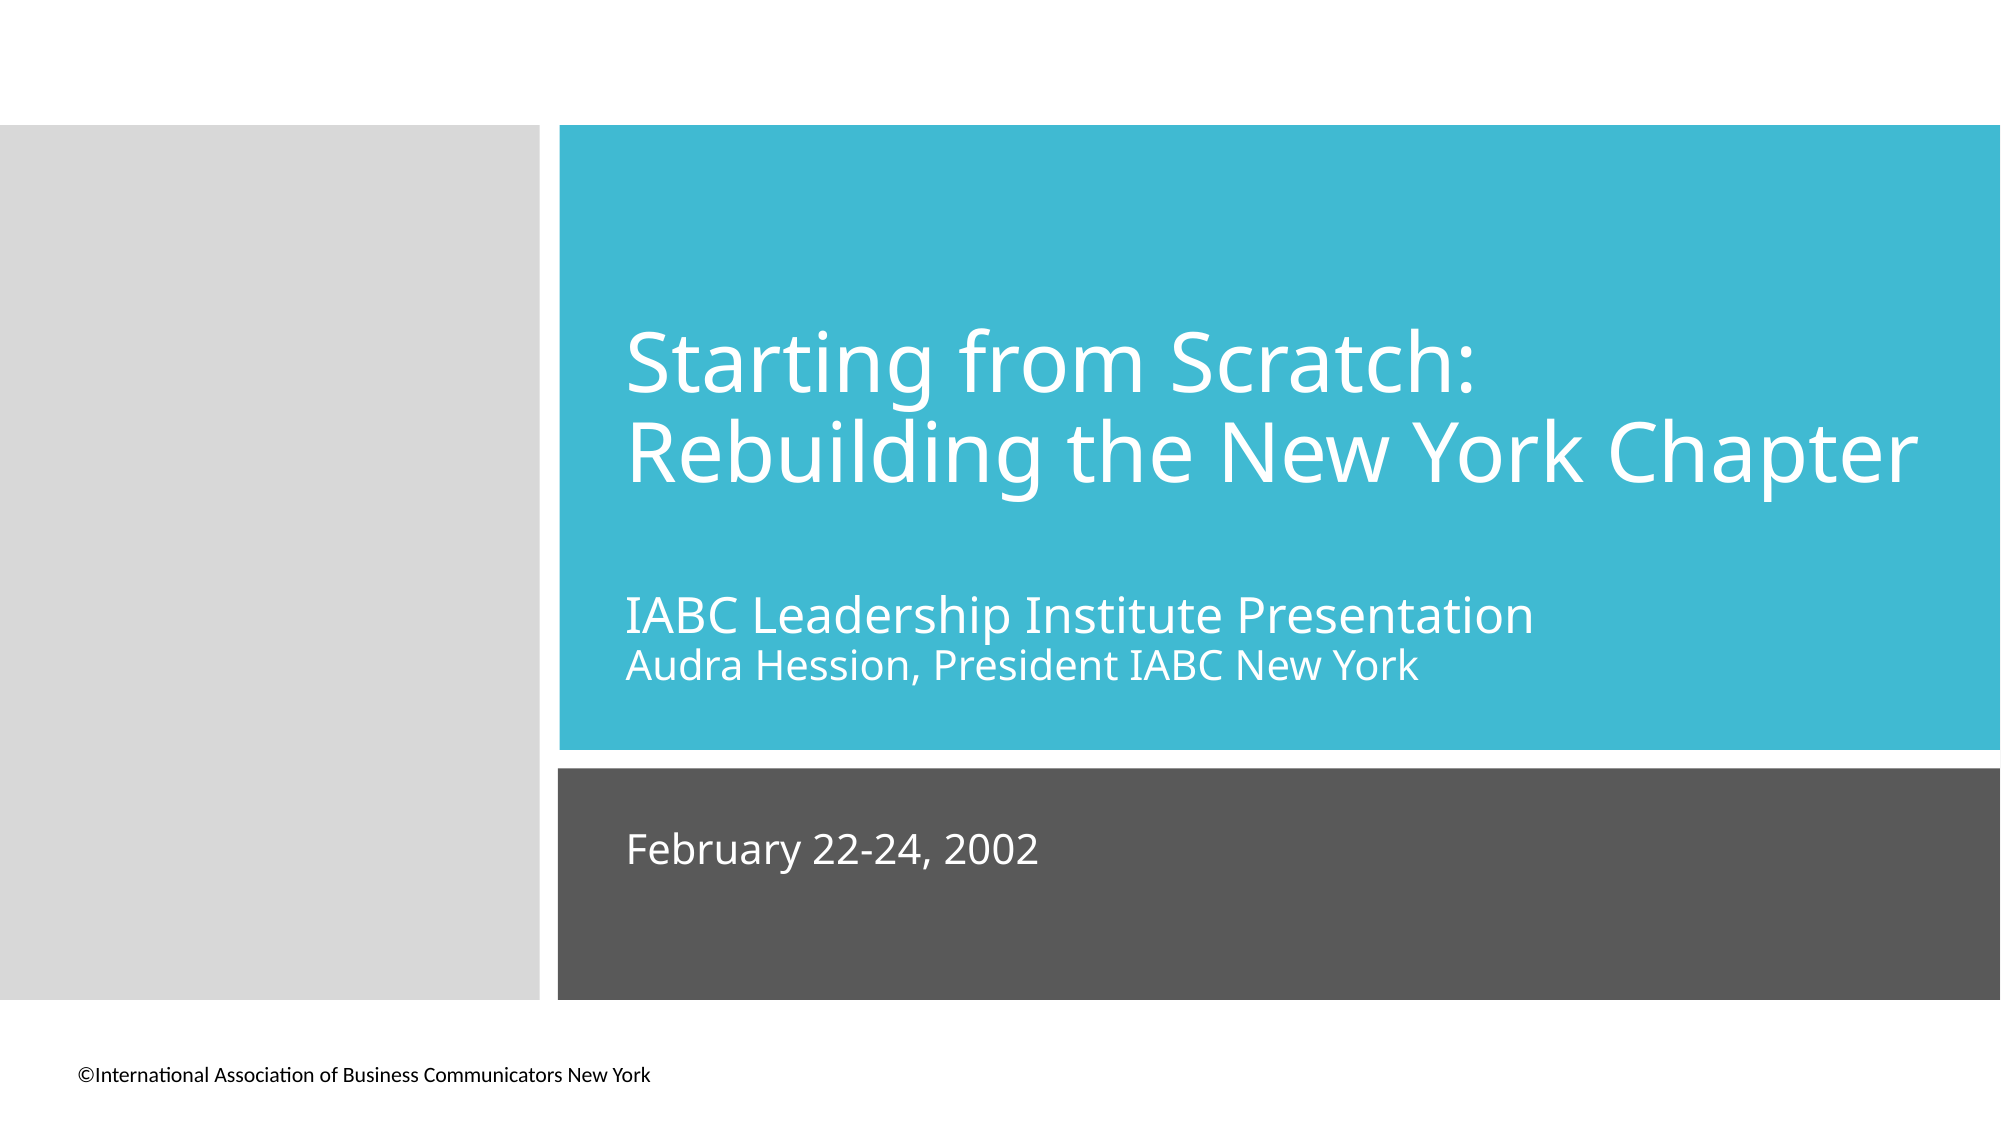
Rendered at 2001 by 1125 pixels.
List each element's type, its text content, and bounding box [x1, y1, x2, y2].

text_box [557, 768, 2000, 1000]
subtitle February 22-24, 2002 [610, 821, 1790, 948]
text_box [0, 0, 2000, 1125]
text_box [0, 125, 540, 1000]
title Starting from Scratch: Rebuilding the New York Chapter IABC Leadership Institute Presentation Audra Hession, President IABC New York [610, 213, 1938, 698]
text_box [559, 125, 2000, 750]
text_box ©International Association of Business Communicators New York [62, 1053, 772, 1095]
